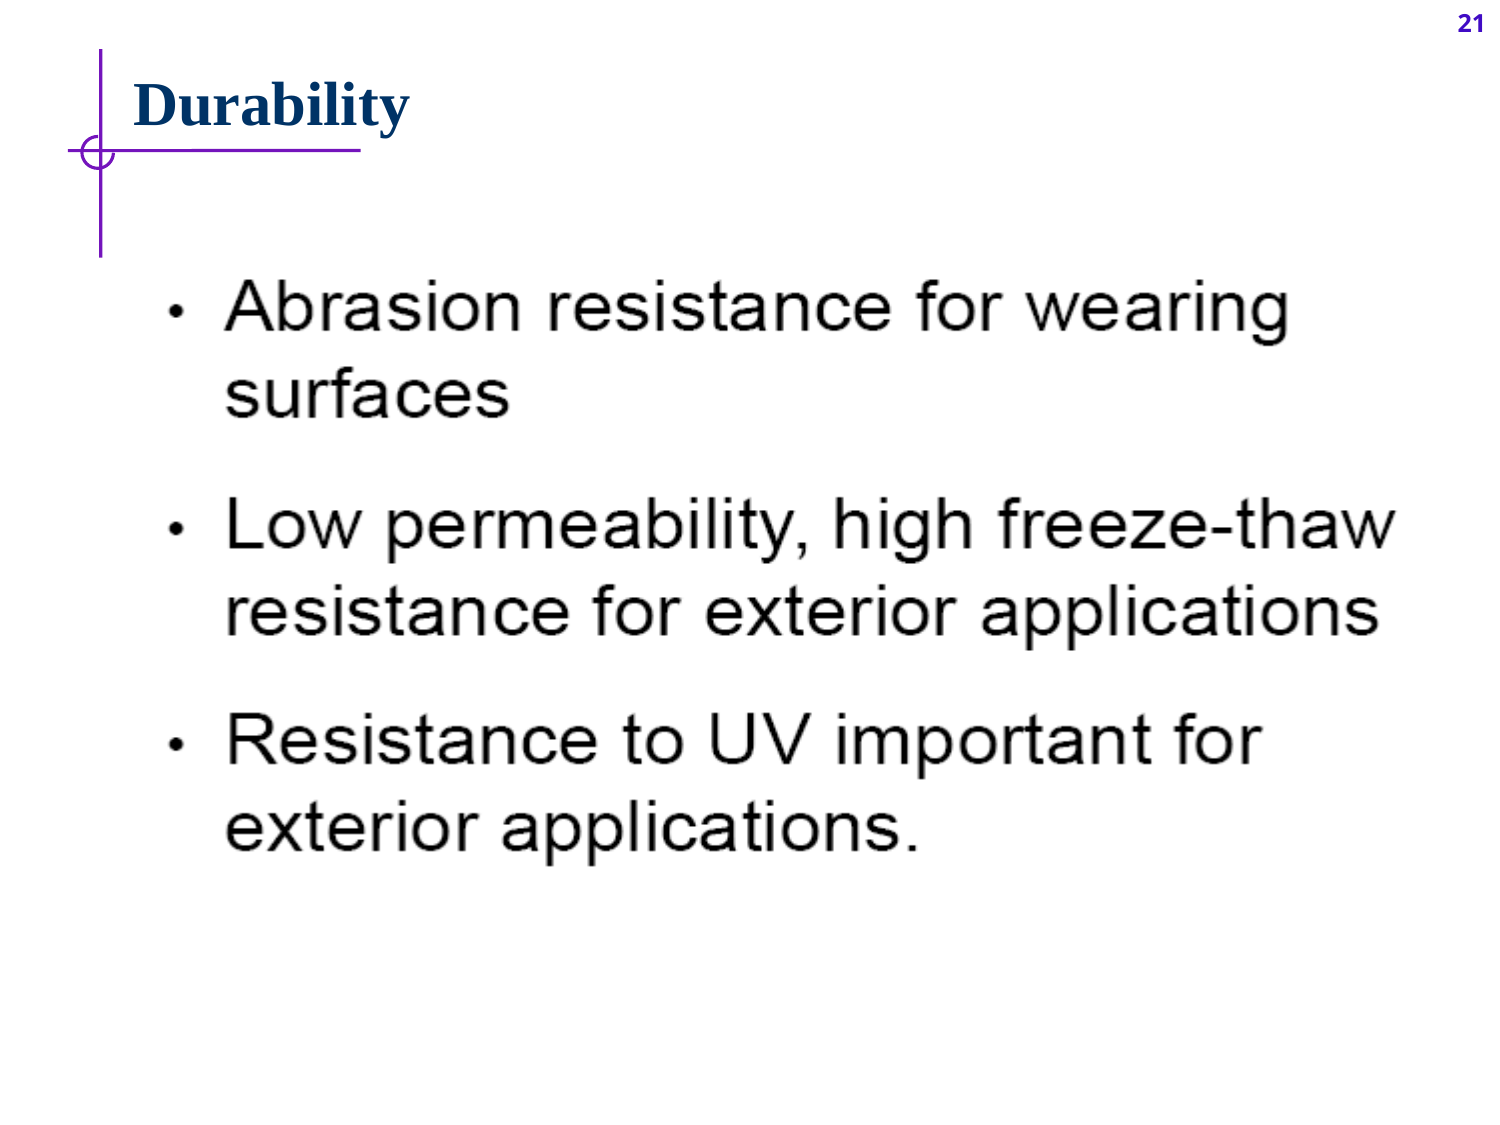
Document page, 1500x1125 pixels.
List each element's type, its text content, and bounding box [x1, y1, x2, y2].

picture [134, 243, 1429, 889]
title Durability [117, 33, 1394, 147]
slide_number 21 [1401, 0, 1500, 50]
